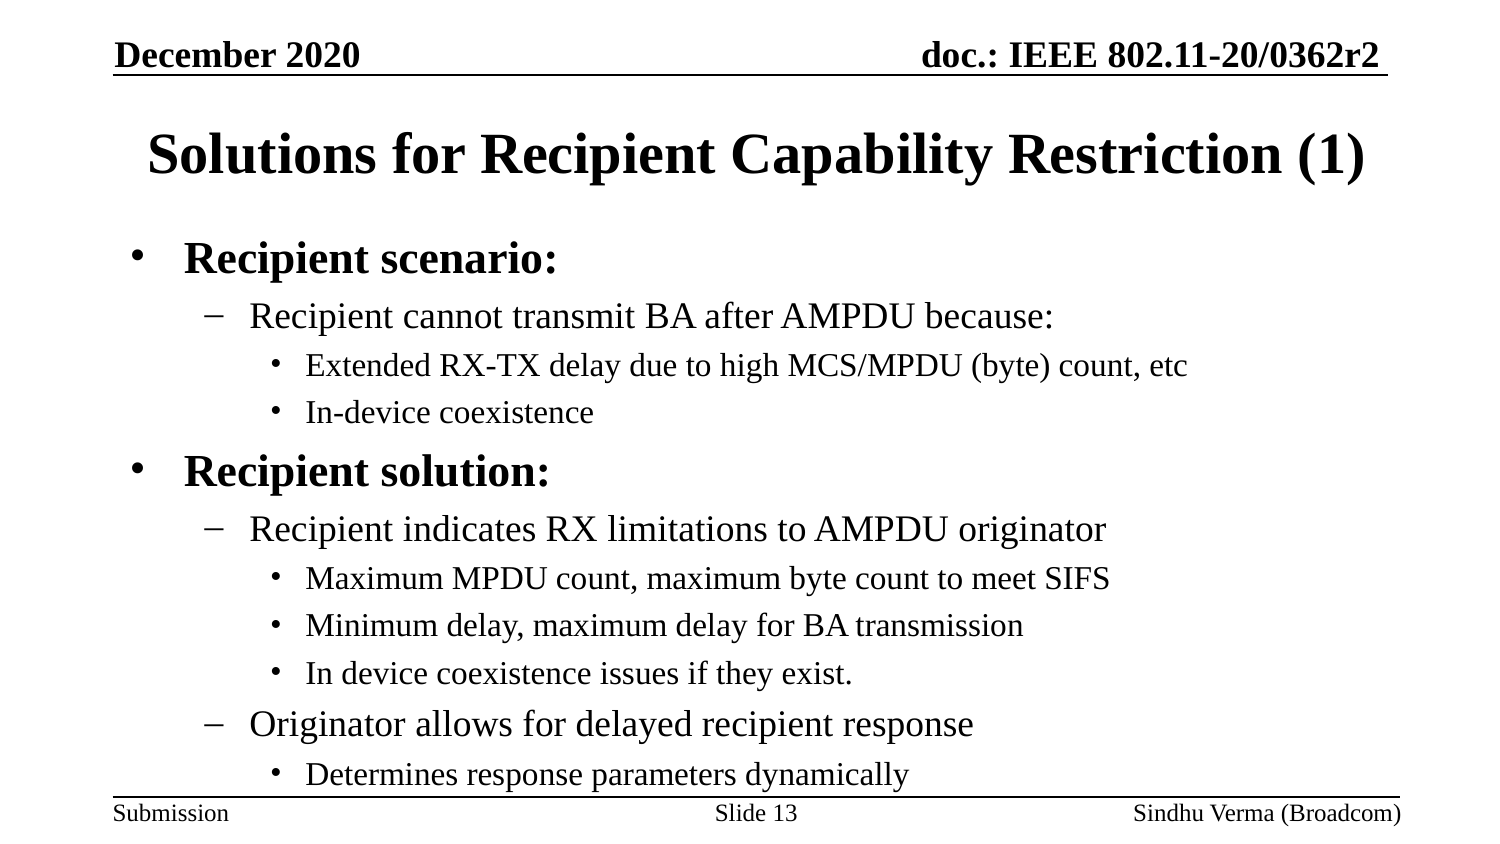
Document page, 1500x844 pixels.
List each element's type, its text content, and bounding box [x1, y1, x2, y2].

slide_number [114, 40, 368, 75]
list Recipient scenario: Recipient cannot transmit BA after AMPDU because: Extended RX-TX delay due to high MCS/MPDU (byte) count, etc In-device coexistence Recipient solution: Recipient indicates RX limitations to AMPDU originator Maximum MPDU count, maximum byte count to meet SIFS Minimum delay, maximum delay for BA transmission In device coexistence issues if they exist. Originator allows for delayed recipient response Determines response parameters dynamically [112, 219, 1388, 726]
slide_number Slide 13 [712, 796, 800, 820]
footer Sindhu Verma (Broadcom) [1073, 796, 1402, 820]
title Solutions for Recipient Capability Restriction (1) [112, 84, 1402, 216]
